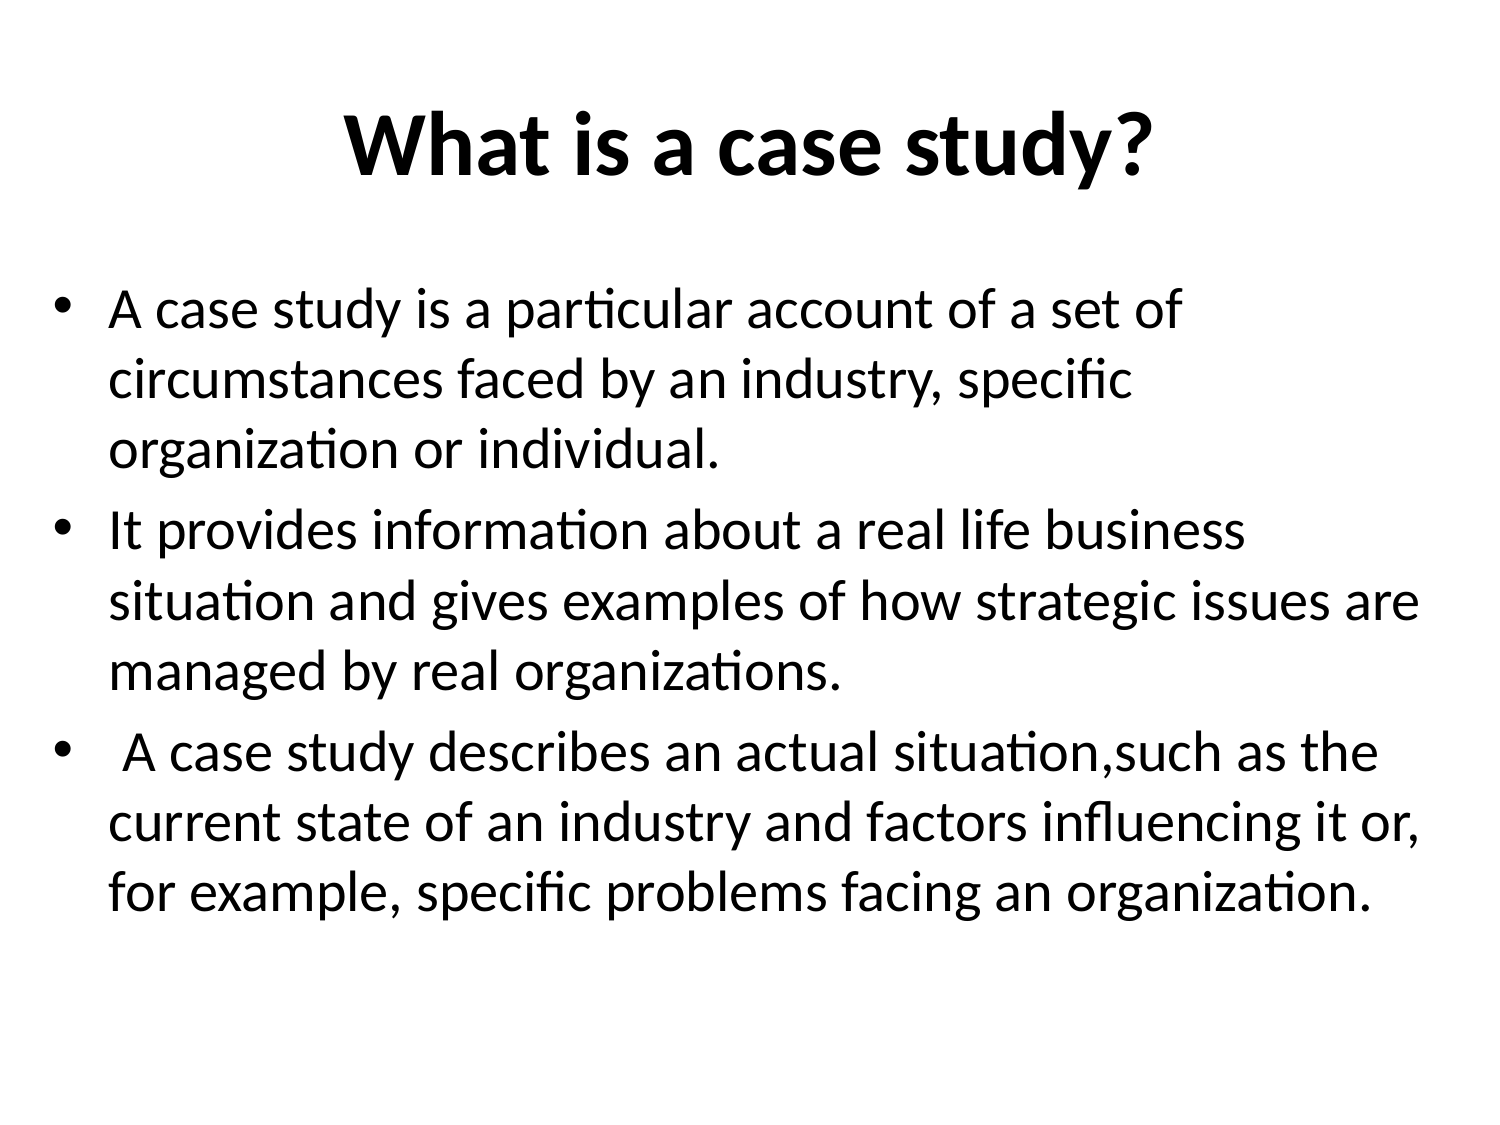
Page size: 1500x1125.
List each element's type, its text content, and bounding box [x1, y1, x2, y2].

title What is a case study? [75, 45, 1425, 233]
list A case study is a particular account of a set of circumstances faced by an industry, specific organization or individual. It provides information about a real life business situation and gives examples of how strategic issues are managed by real organizations. A case study describes an actual situation,such as the current state of an industry and factors influencing it or, for example, specific problems facing an organization. [37, 262, 1450, 1125]
